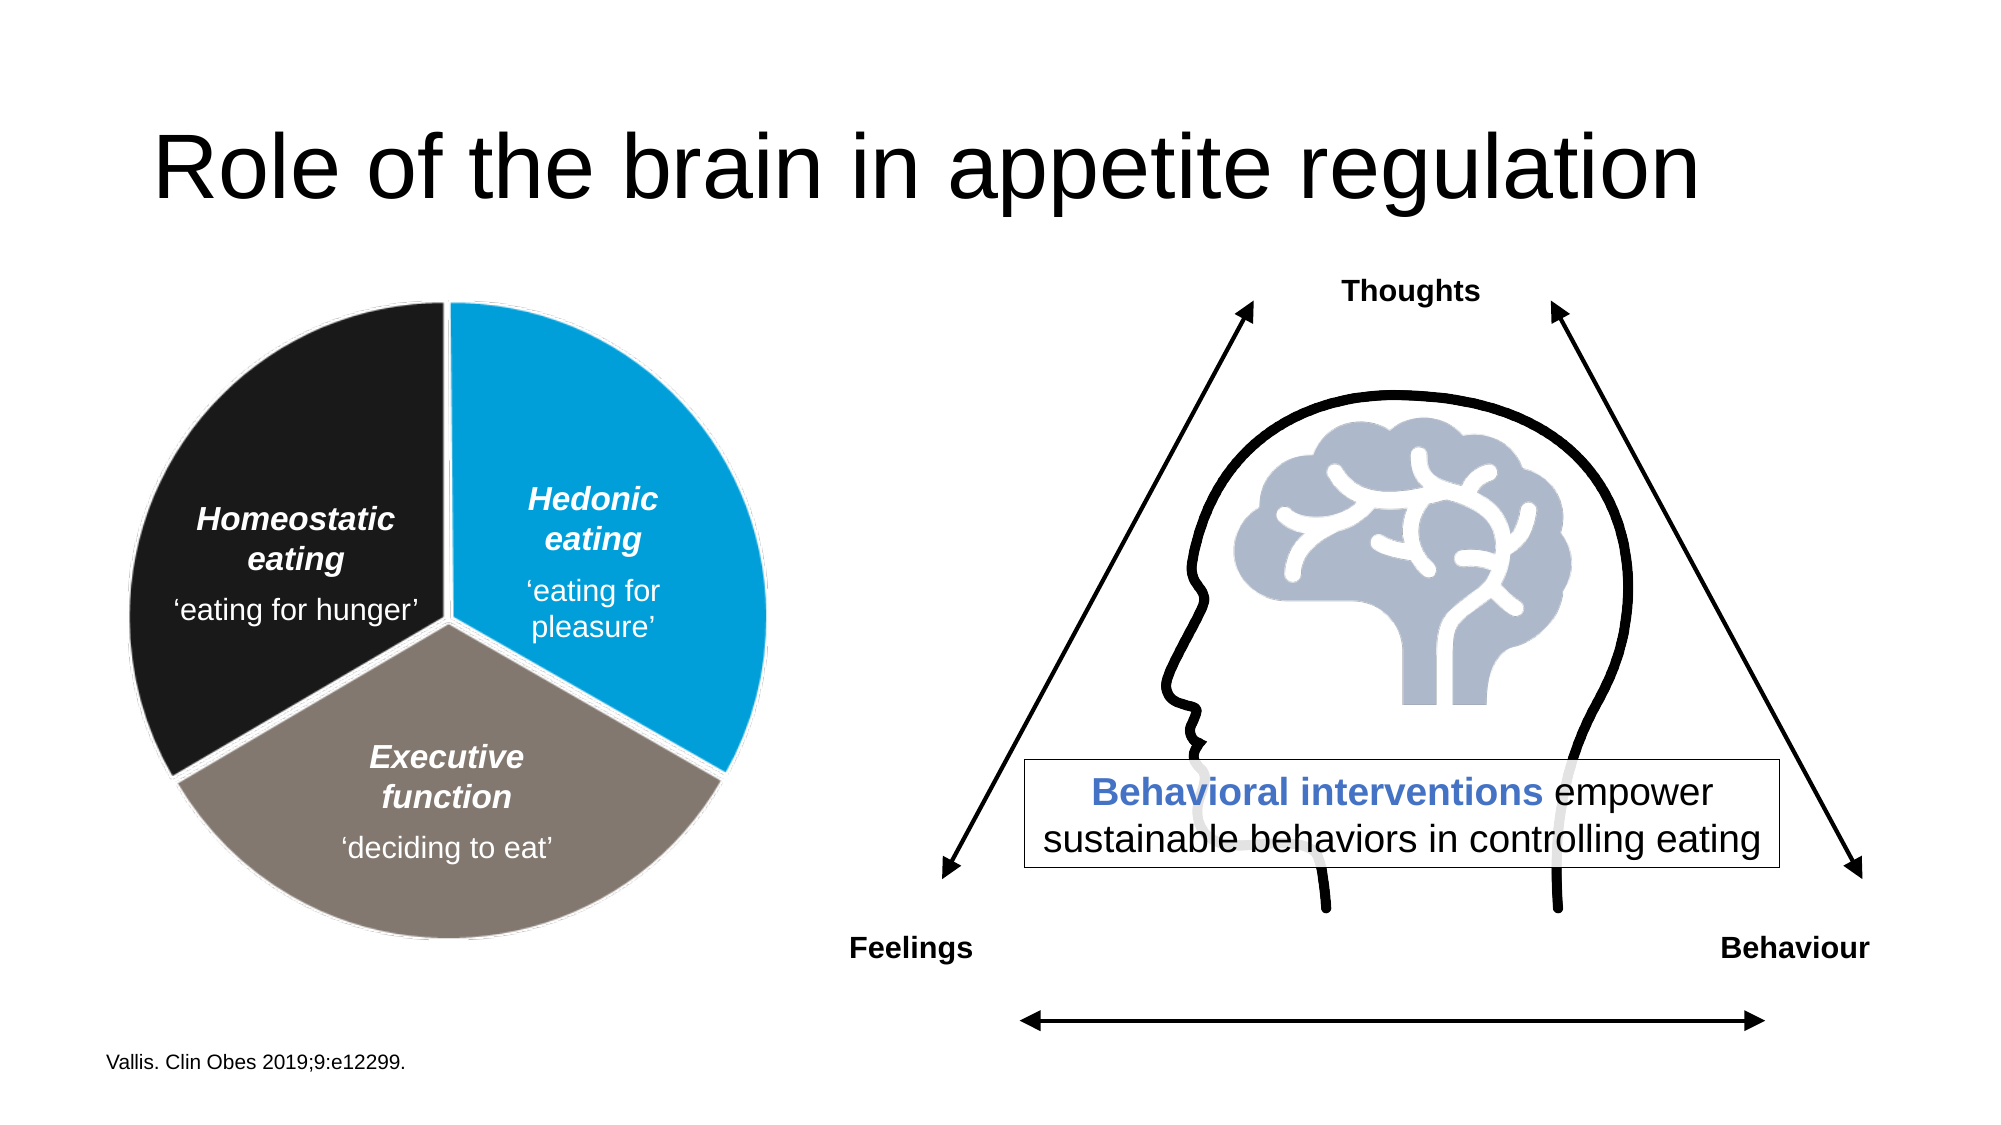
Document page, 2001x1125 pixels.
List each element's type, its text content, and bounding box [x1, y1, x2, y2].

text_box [447, 300, 769, 776]
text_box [1550, 300, 1863, 880]
text_box Feelings [834, 920, 989, 972]
text_box Thoughts [1326, 263, 1496, 315]
title Role of the brain in appetite regulation [137, 59, 1863, 278]
list Vallis. Clin Obes 2019;9:e12299. [106, 1020, 1526, 1074]
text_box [127, 300, 447, 780]
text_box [175, 621, 724, 941]
picture [1146, 359, 1659, 933]
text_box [942, 300, 1254, 880]
text_box Behaviour [1705, 920, 1885, 972]
